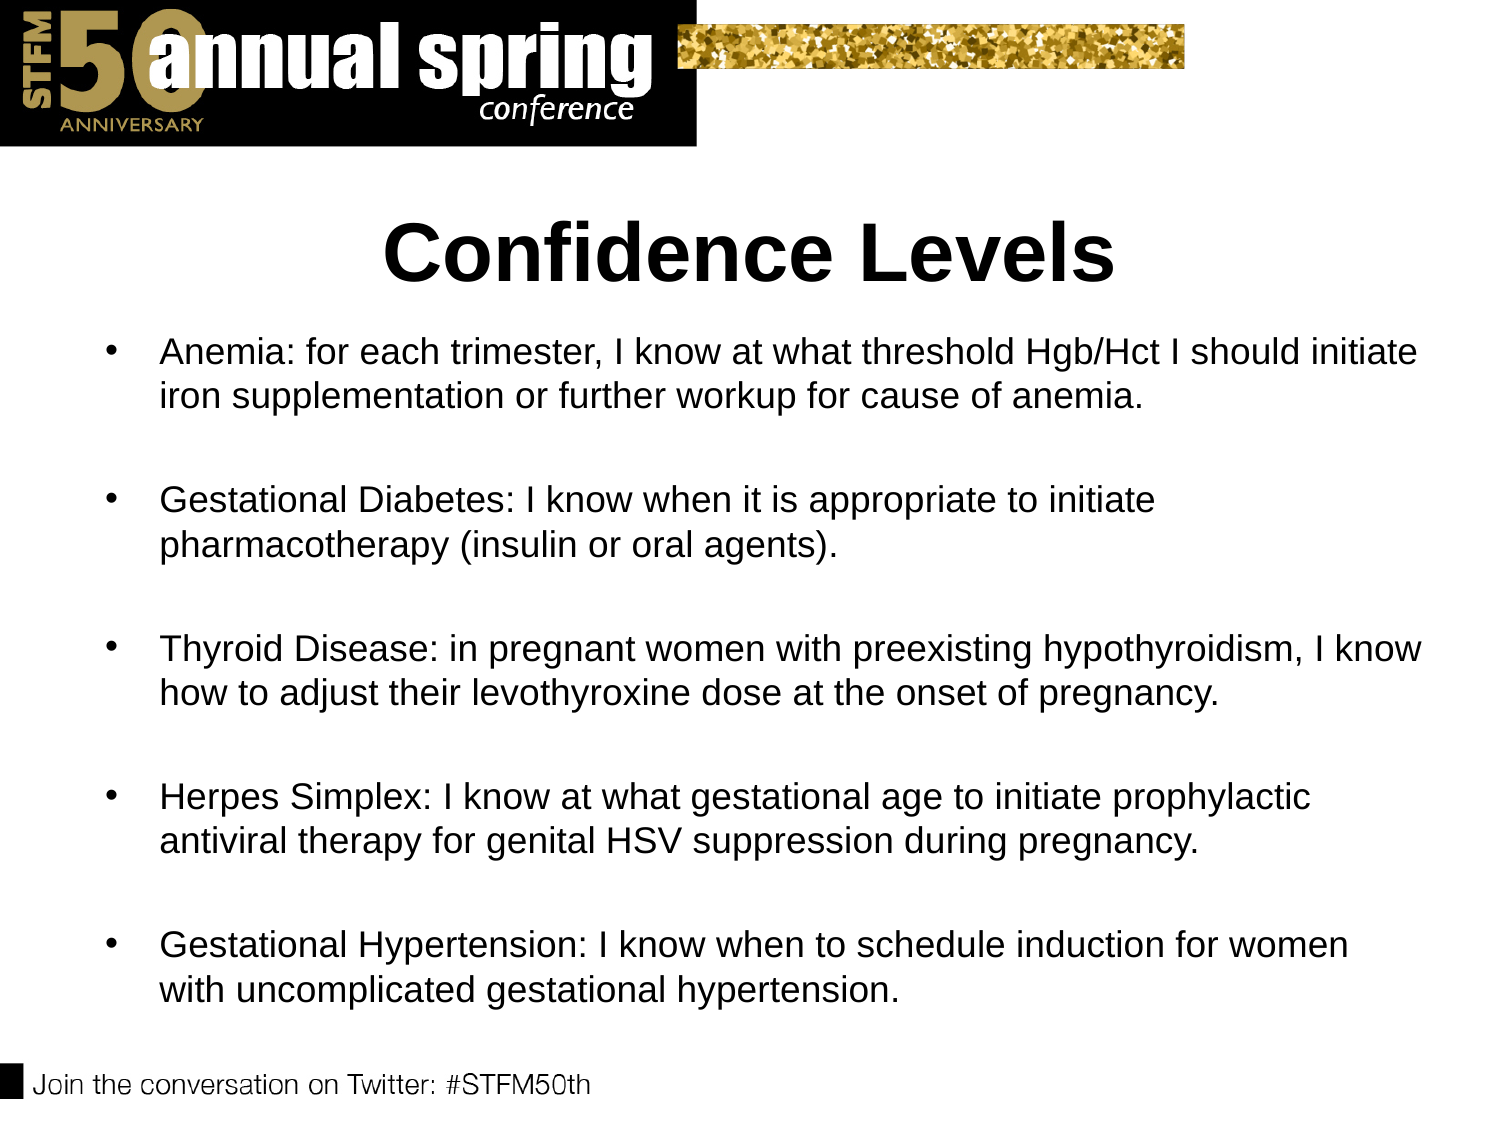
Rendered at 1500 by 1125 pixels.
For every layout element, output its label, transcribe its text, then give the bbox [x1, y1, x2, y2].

picture [0, 0, 1500, 1125]
list Anemia: for each trimester, I know at what threshold Hgb/Hct I should initiate iron supplementation or further workup for cause of anemia. Gestational Diabetes: I know when it is appropriate to initiate pharmacotherapy (insulin or oral agents). Thyroid Disease: in pregnant women with preexisting hypothyroidism, I know how to adjust their levothyroxine dose at the onset of pregnancy. Herpes Simplex: I know at what gestational age to initiate prophylactic antiviral therapy for genital HSV suppression during pregnancy. Gestational Hypertension: I know when to schedule induction for women with uncomplicated gestational hypertension. [90, 319, 1441, 1029]
title Confidence Levels [75, 154, 1425, 343]
